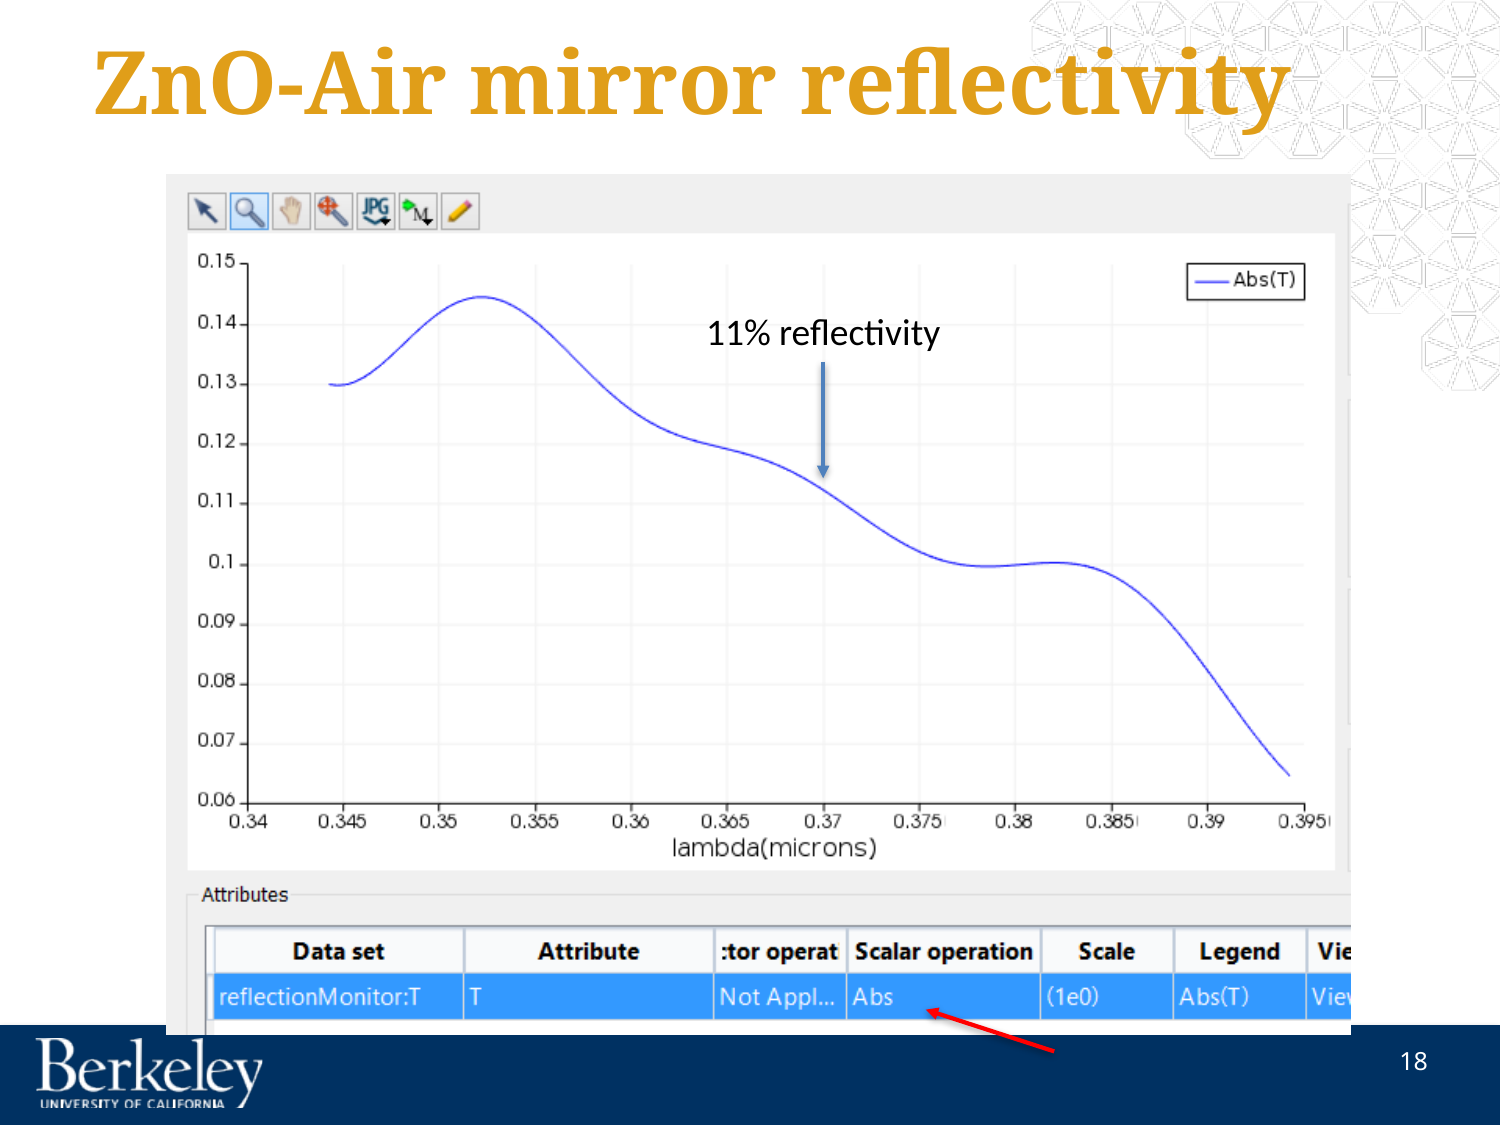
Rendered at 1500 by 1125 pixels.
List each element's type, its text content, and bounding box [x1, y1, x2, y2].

picture [166, 174, 1352, 1035]
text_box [925, 1009, 1055, 1052]
title ZnO-Air mirror reflectivity [77, 19, 1351, 175]
